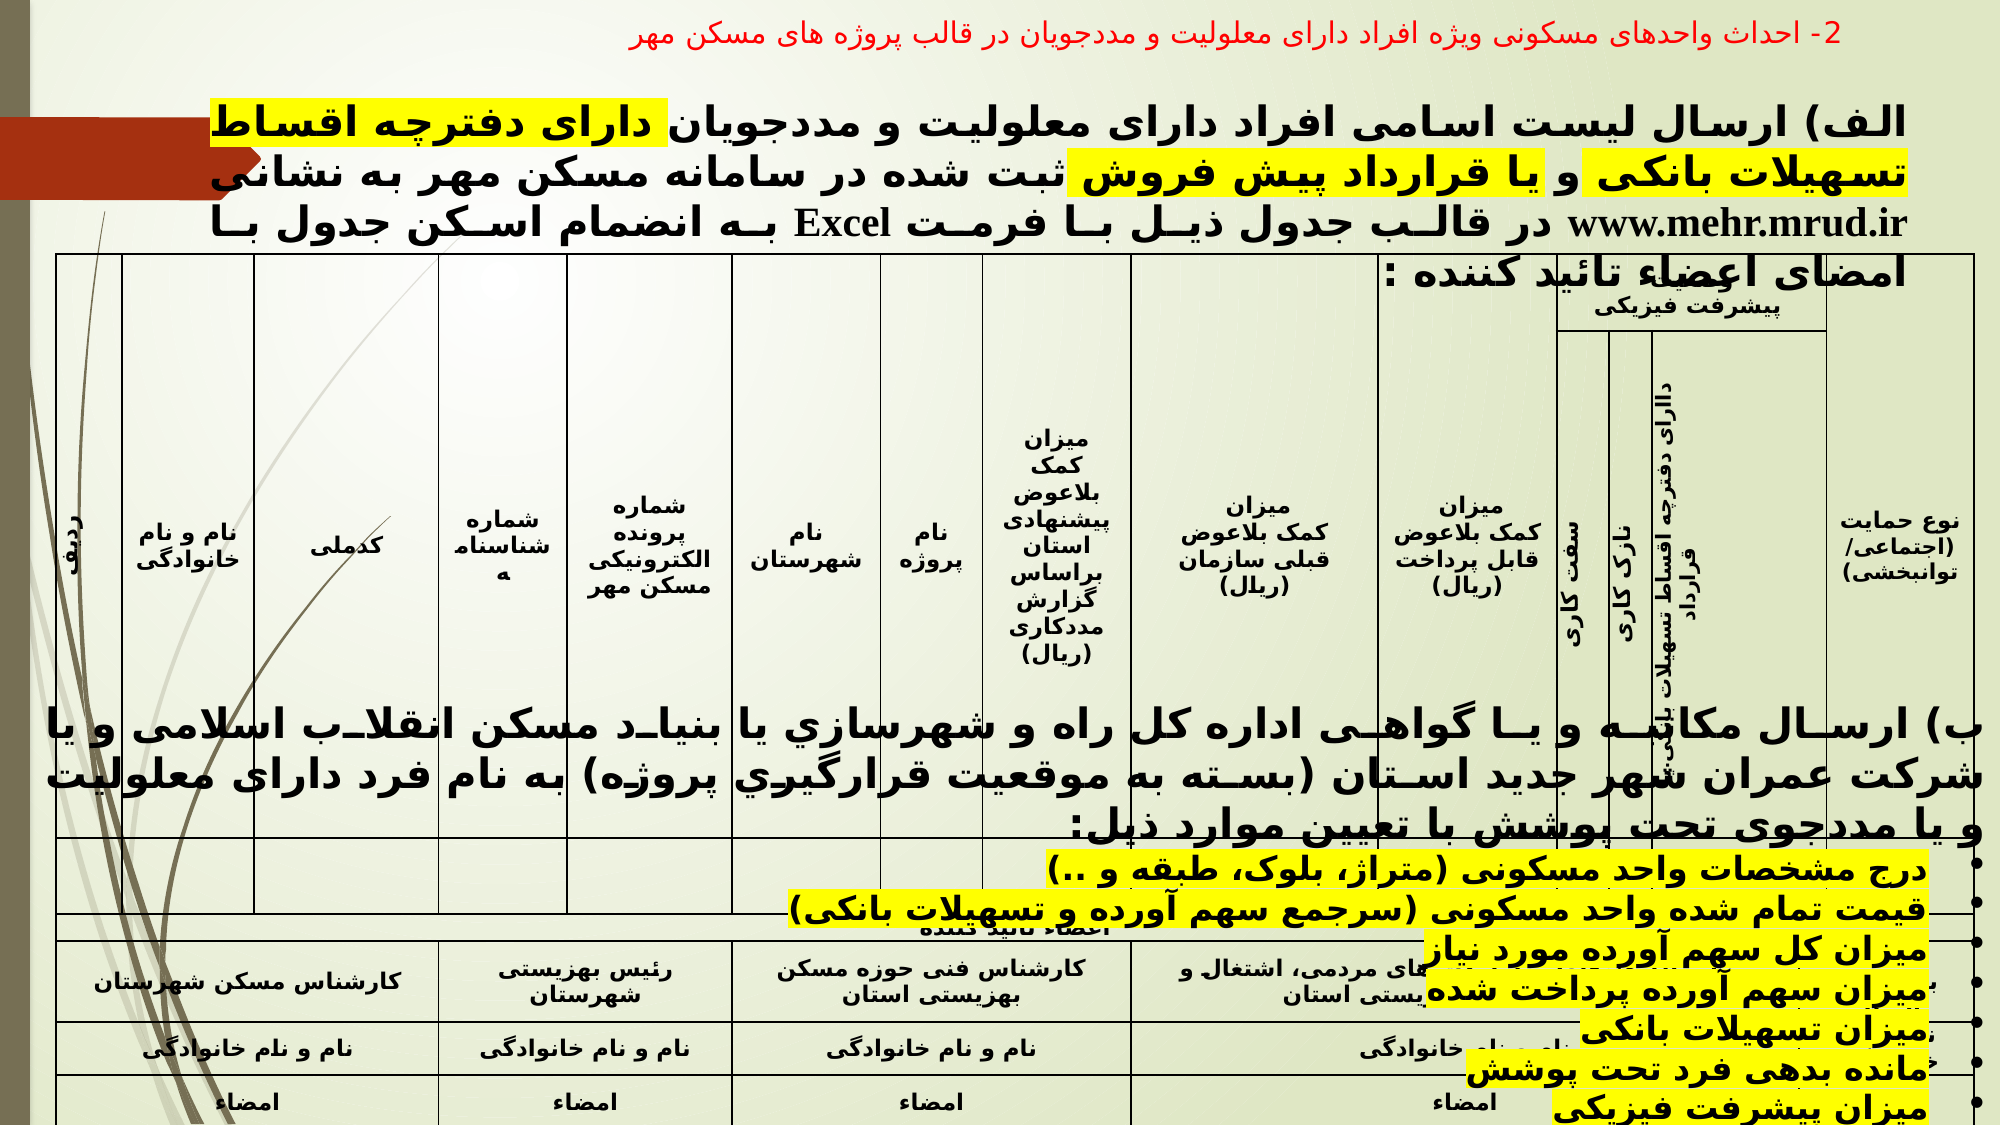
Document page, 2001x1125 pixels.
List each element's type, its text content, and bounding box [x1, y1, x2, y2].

table_header وضعیت پیشرفت فیزیکی [1558, 303, 1826, 330]
table_header نام شهرستان [733, 303, 880, 689]
table_header میزان کمک بلاعوض قبلی سازمان (ریال) [1132, 303, 1377, 689]
table_header ردیف [57, 255, 121, 689]
table_header میزان کمک بلاعوض پیشنهادی استان براساس گزارش مددکاری (ریال) [983, 303, 1130, 689]
table_cell داارای دفترچه اقساط تسهیلات بانکی یا قرارداد [1653, 332, 1826, 689]
text_box ب) ارسال مکاتبه و یا گواهی اداره ﮐﻞ راه و ﺷﻬﺮﺳﺎزي ﯾﺎ ﺑﻨﯿﺎد ﻣﺴﮑﻦ اﻧﻘﻼب اﺳﻼﻣﯽ و ﯾﺎ ﺷﺮﮐﺖ ﻋﻤﺮان ﺷﻬﺮ ﺟﺪﯾﺪ اﺳـﺘﺎن (ﺑﺴـﺘﻪ ﺑﻪ ﻣﻮﻗﻌﯿﺖ ﻗﺮارﮔﯿﺮي ﭘﺮوژه) به نام فرد دارای معلولیت و یا مددجوی تحت پوشش با تعیین موارد ذیل: درج مشخصات واحد مسکونی (متراژ، بلوک، طبقه و ..) قیمت تمام شده واحد مسکونی (سرجمع سهم آورده و تسهیلات بانکی) میزان کل سهم آورده مورد نیاز میزان سهم آورده پرداخت شده میزان تسهیلات بانکی مانده بدهی فرد تحت پوشش میزان پیشرفت فیزیکی زمان تحویل [30, 689, 2000, 1125]
table_cell نازک کاری [1610, 332, 1651, 689]
table_header نام پروژه [881, 303, 982, 689]
table_header نوع حمایت (اجتماعی/ توانبخشی) [1827, 255, 1973, 689]
table_header میزان کمک بلاعوض قابل پرداخت (ریال) [1379, 303, 1556, 689]
title 2- احداث واحدهای مسکونی ویژه افراد دارای معلولیت و مددجویان در قالب پروژه های مسکن مهر [260, 6, 1858, 87]
table_header نام و نام خانوادگی [123, 255, 253, 689]
table_header شماره پرونده الکترونیکی مسکن مهر [568, 303, 731, 689]
table_header شماره شناسنامه [439, 303, 566, 689]
table_cell سفت کاری [1558, 332, 1608, 689]
table_header کدملی [255, 303, 438, 689]
text_box الف) ارسال لیست اسامی افراد دارای معلولیت و مددجویان دارای دفترچه اقساط تسهیلات بانکی و یا قرارداد پیش فروش ثبت شده در سامانه مسکن مهر به نشانی www.mehr.mrud.ir در قالب جدول ذیل با فرمت Excel به انضمام اسکن جدول با امضای اعضاء تائید کننده : [194, 87, 1924, 303]
